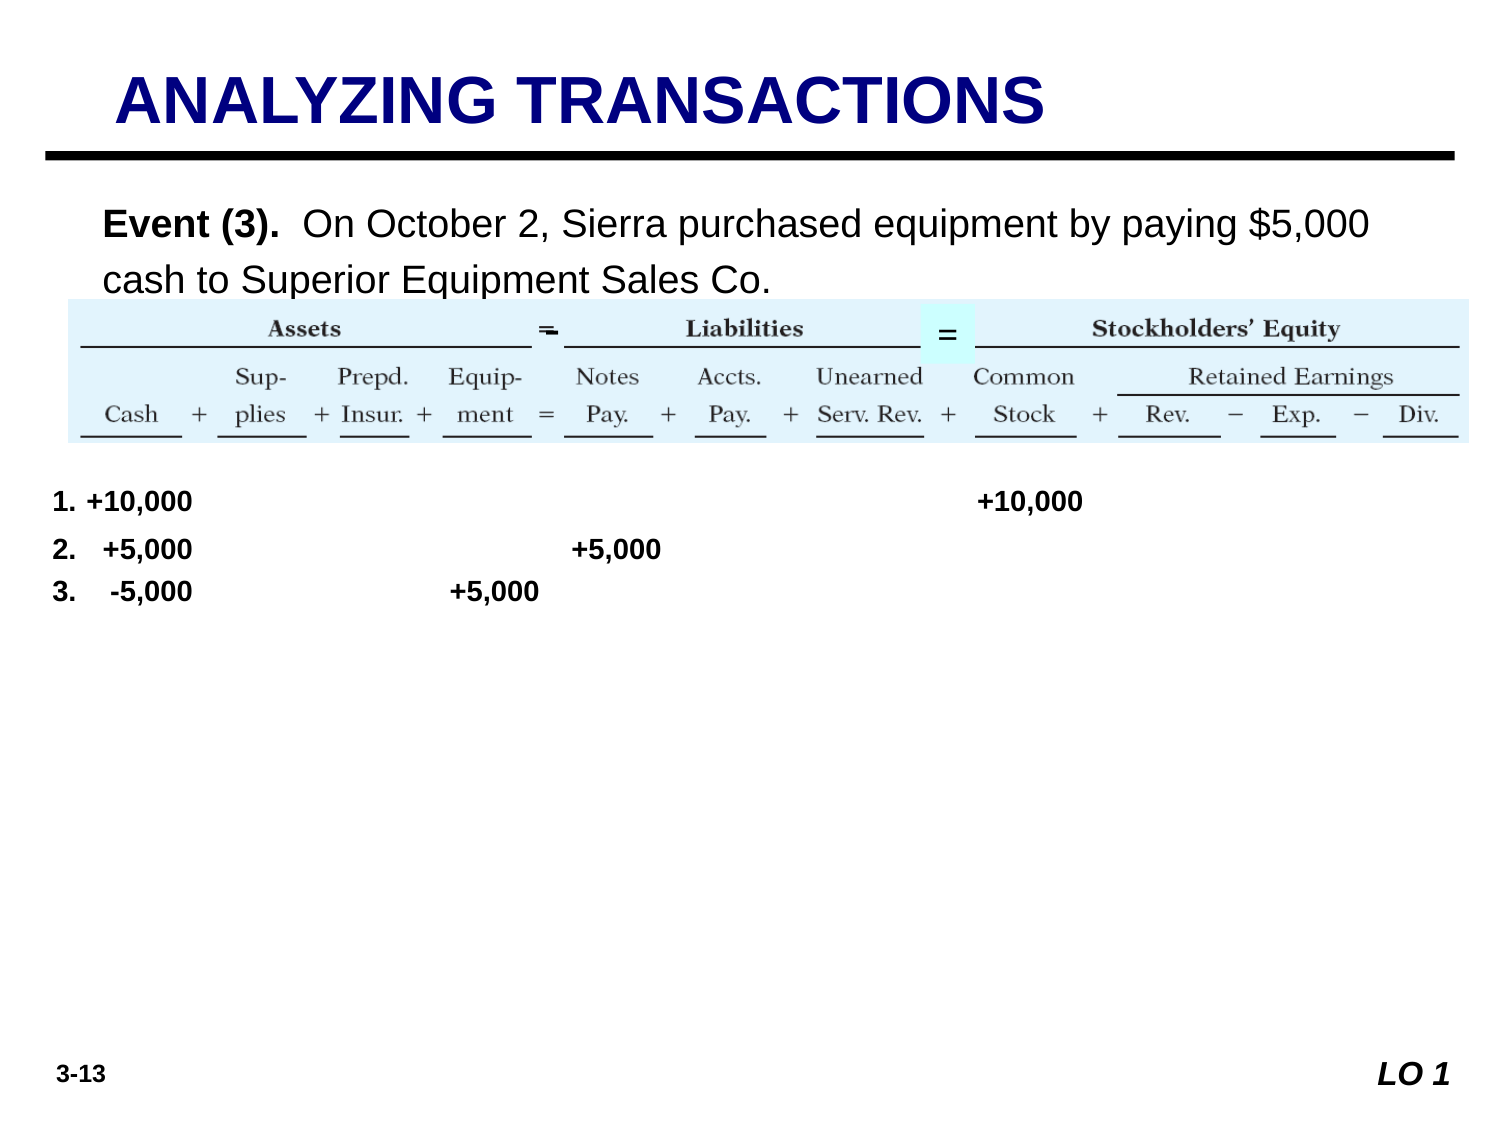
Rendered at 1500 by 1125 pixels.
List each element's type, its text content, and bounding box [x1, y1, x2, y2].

text_box ANALYZING TRANSACTIONS [99, 50, 1450, 142]
text_box 2. +5,000 +5,000 [37, 522, 1488, 573]
text_box 1. +10,000 +10,000 [37, 474, 1488, 522]
text_box LO 1 [1350, 1044, 1475, 1100]
text_box 3. -5,000 +5,000 [37, 573, 1488, 616]
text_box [68, 288, 1469, 444]
text_box Event (3). On October 2, Sierra purchased equipment by paying $5,000 cash to Superior Equipment Sales Co. [87, 180, 1438, 287]
